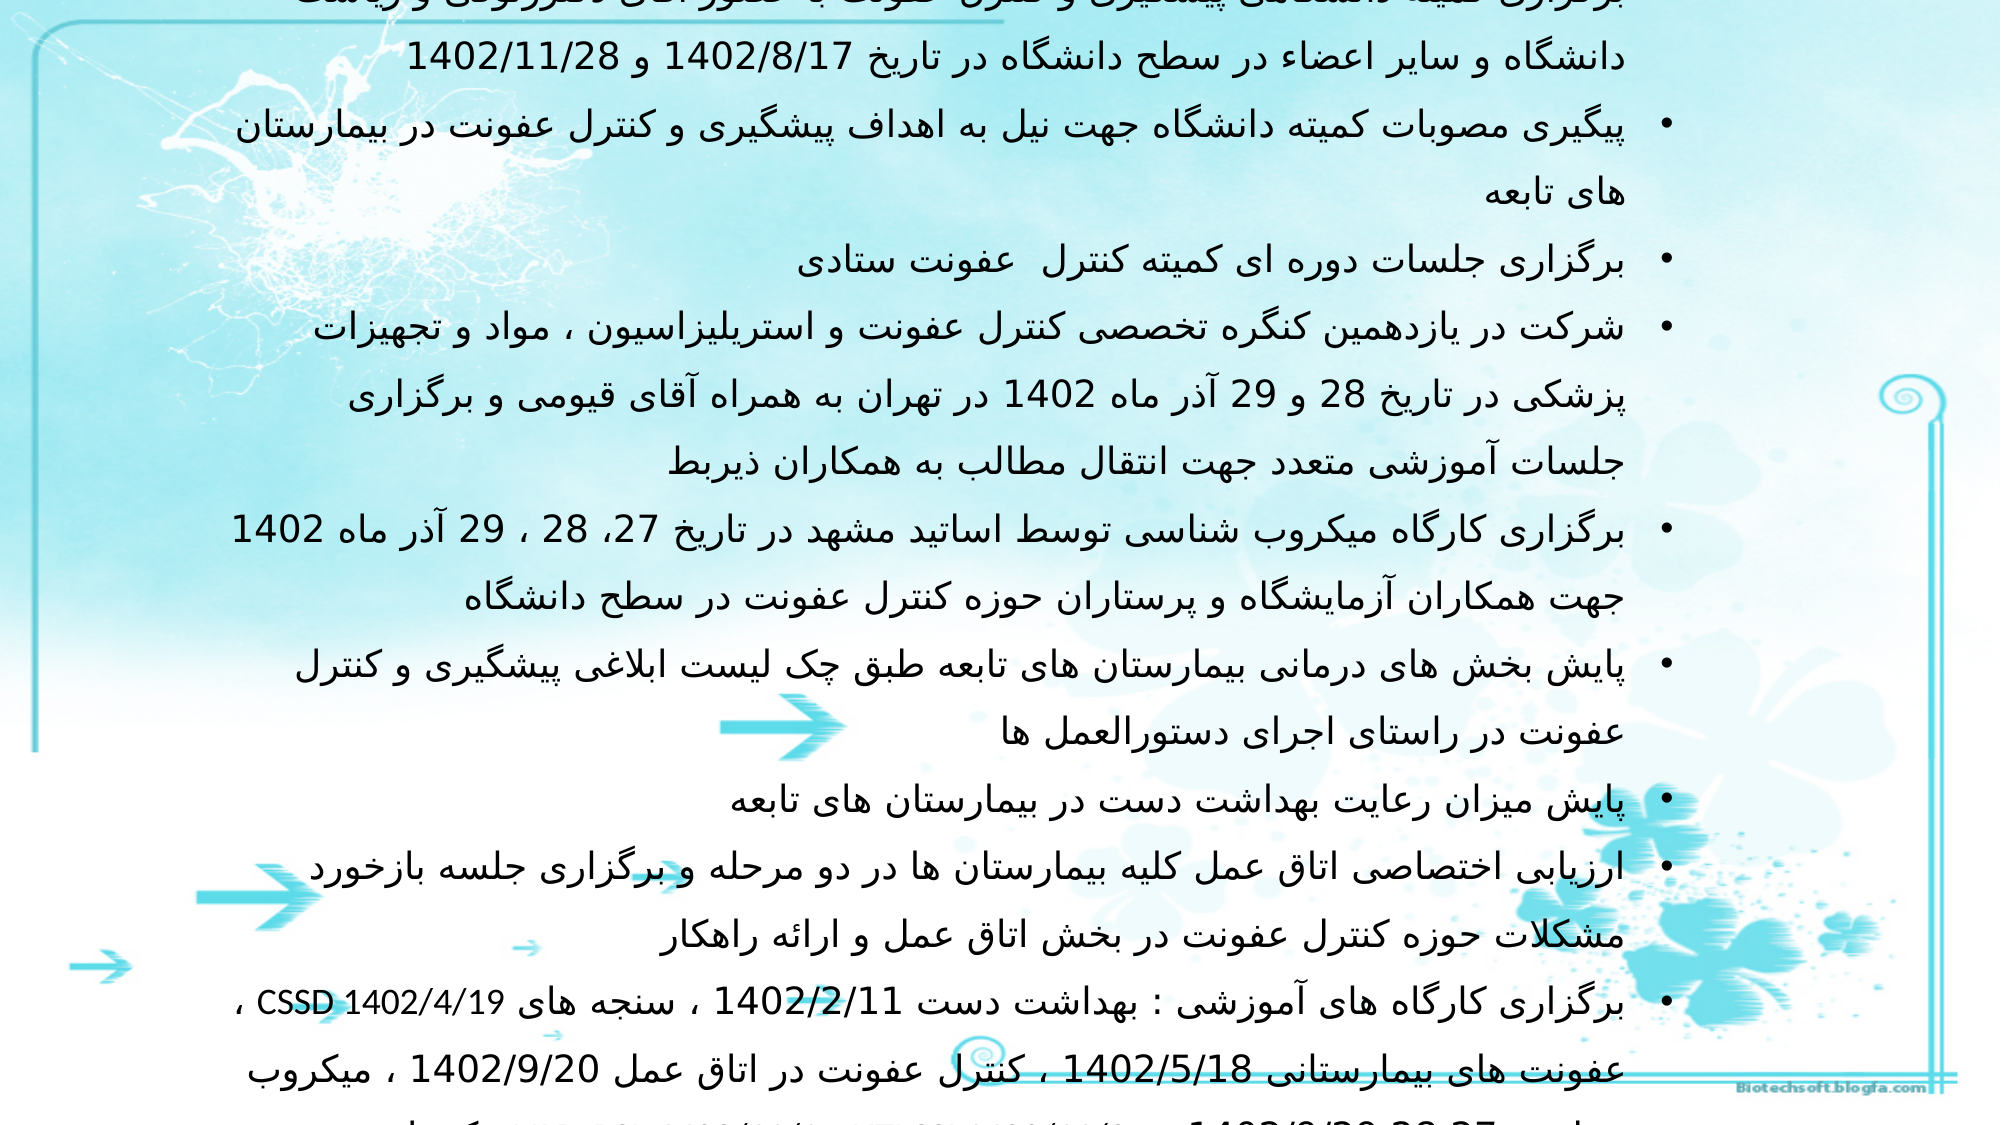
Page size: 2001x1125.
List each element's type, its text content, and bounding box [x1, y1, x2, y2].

text_box حوزه پیشگیری و کنترل عفونت : برگزاری کمیته دانشگاهی پیشگیری و کنترل عفونت با حضور آقای دکتررئوفی و ریاست دانشگاه و سایر اعضاء در سطح دانشگاه در تاریخ 1402/8/17 و 1402/11/28 پیگیری مصوبات کمیته دانشگاه جهت نیل به اهداف پیشگیری و کنترل عفونت در بیمارستان های تابعه برگزاری جلسات دوره ای کمیته کنترل عفونت ستادی شرکت در یازدهمین کنگره تخصصی کنترل عفونت و استریلیزاسیون ، مواد و تجهیزات پزشکی در تاریخ 28 و 29 آذر ماه 1402 در تهران به همراه آقای قیومی و برگزاری جلسات آموزشی متعدد جهت انتقال مطالب به همکاران ذیربط برگزاری کارگاه میکروب شناسی توسط اساتید مشهد در تاریخ 27، 28 ، 29 آذر ماه 1402 جهت همکاران آزمایشگاه و پرستاران حوزه کنترل عفونت در سطح دانشگاه پایش بخش های درمانی بیمارستان های تابعه طبق چک لیست ابلاغی پیشگیری و کنترل عفونت در راستای اجرای دستورالعمل ها پایش میزان رعایت بهداشت دست در بیمارستان های تابعه ارزیابی اختصاصی اتاق عمل کلیه بیمارستان ها در دو مرحله و برگزاری جلسه بازخورد مشکلات حوزه کنترل عفونت در بخش اتاق عمل و ارائه راهکار برگزاری کارگاه های آموزشی : بهداشت دست 1402/2/11 ، سنجه های CSSD 1402/4/19 ، عفونت های بیمارستانی 1402/5/18 ، کنترل عفونت در اتاق عمل 1402/9/20 ، میکروب شناسی 1402/9/29،28،27 ، VAP ,BSI 1402/11/1 ، UTI,SSI 1402/11/9 ، کنترل عفونت در CSSD 1402/11/17 [204, 0, 1764, 1125]
